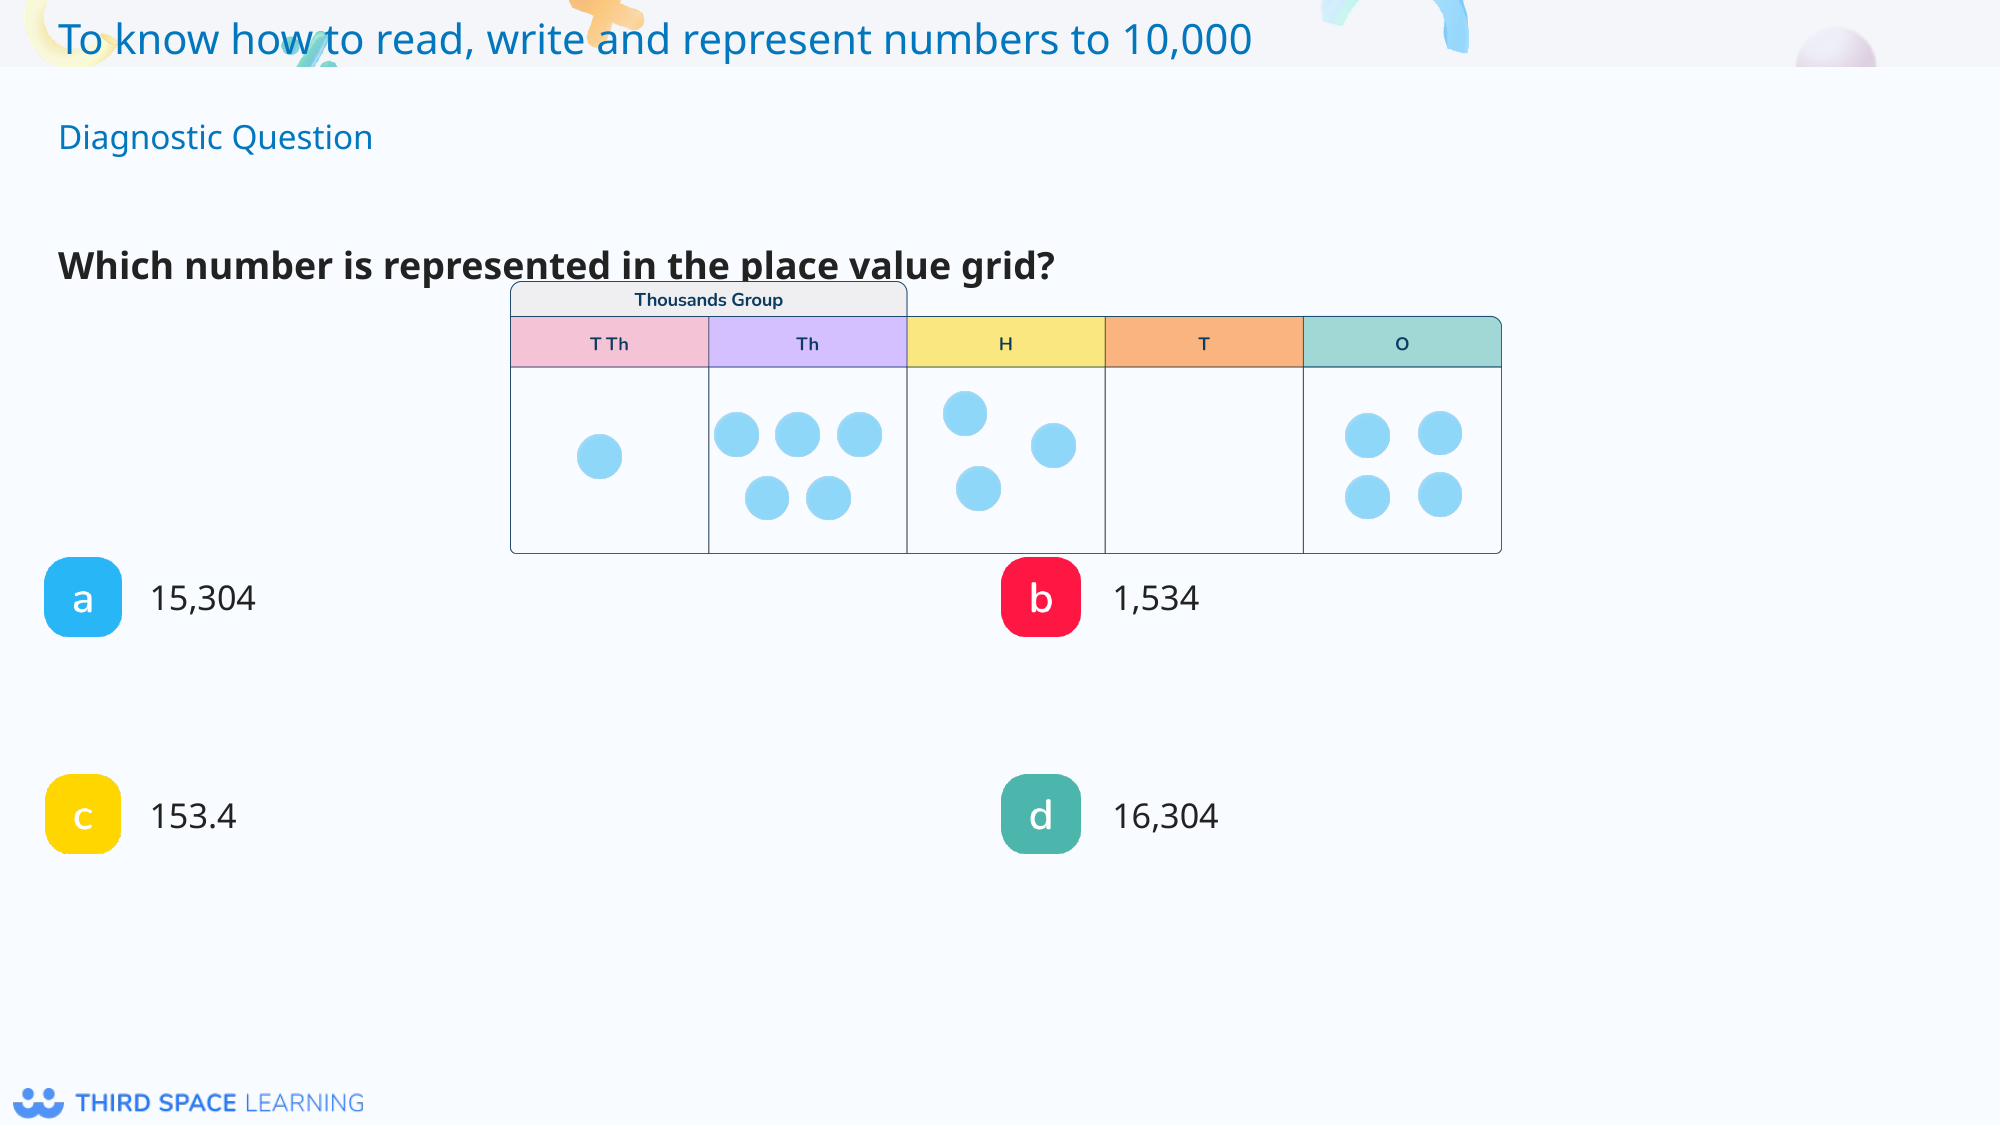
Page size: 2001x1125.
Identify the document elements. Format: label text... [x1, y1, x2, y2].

list 1,534 [1097, 568, 1948, 625]
picture [13, 1088, 365, 1119]
list 153.4 [134, 786, 985, 843]
picture [0, 0, 2000, 67]
list Which number is represented in the place value grid? [43, 212, 1969, 321]
picture [1001, 774, 1081, 854]
picture [1001, 557, 1081, 637]
picture [44, 557, 122, 637]
list 15,304 [134, 568, 985, 625]
list 16,304 [1097, 786, 1948, 843]
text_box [510, 281, 1502, 554]
picture [45, 774, 121, 854]
